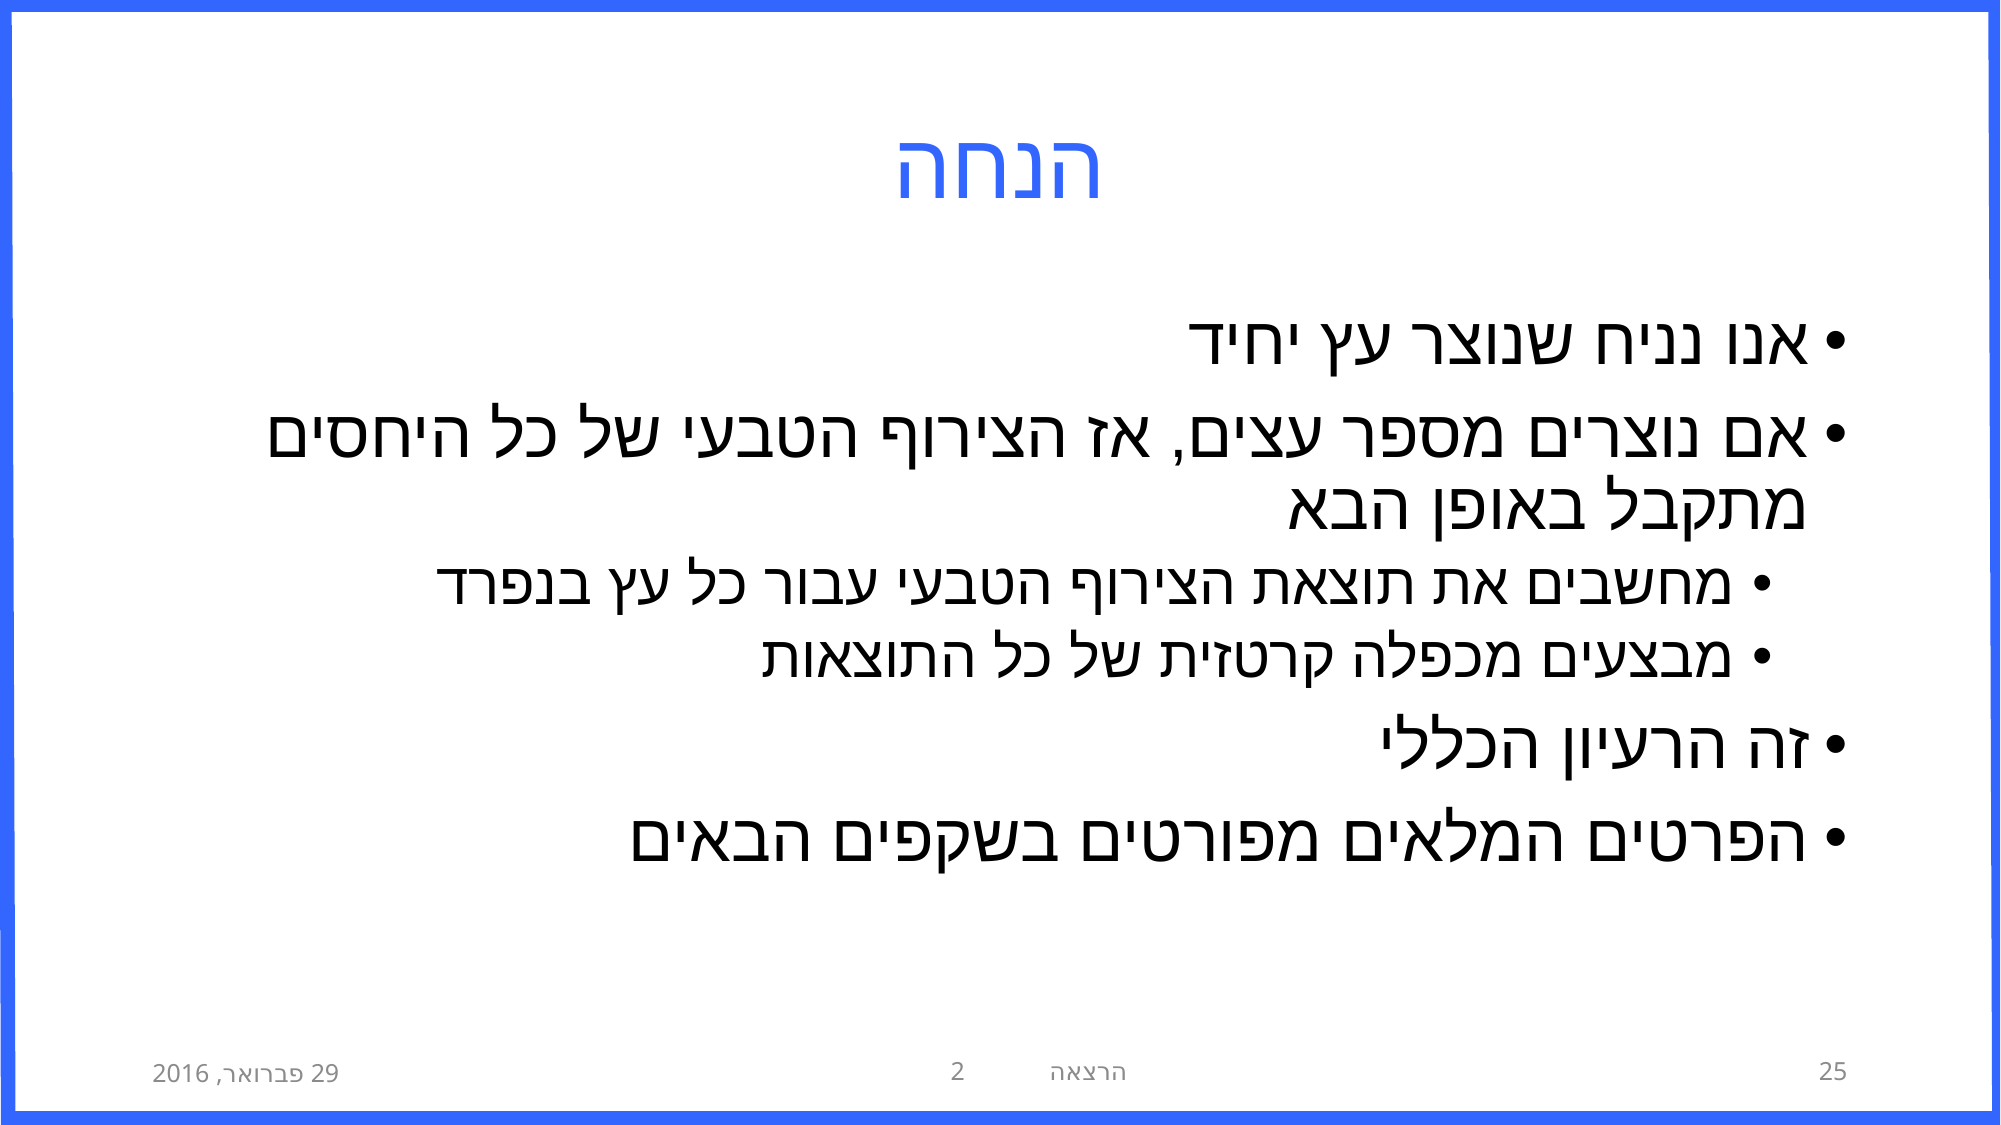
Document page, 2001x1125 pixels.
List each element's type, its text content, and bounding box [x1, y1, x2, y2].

slide_number 29 פברואר, 2016 [137, 1042, 588, 1103]
list אנו נניח שנוצר עץ יחיד אם נוצרים מספר עצים, אז הצירוף הטבעי של כל היחסים מתקבל באופן הבא מחשבים את תוצאת הצירוף הטבעי עבור כל עץ בנפרד מבצעים מכפלה קרטזית של כל התוצאות זה הרעיון הכללי הפרטים המלאים מפורטים בשקפים הבאים [137, 299, 1863, 1014]
slide_number 25 [1412, 1042, 1863, 1103]
title הנחה [137, 59, 1863, 278]
footer הרצאה 2 [662, 1042, 1338, 1103]
